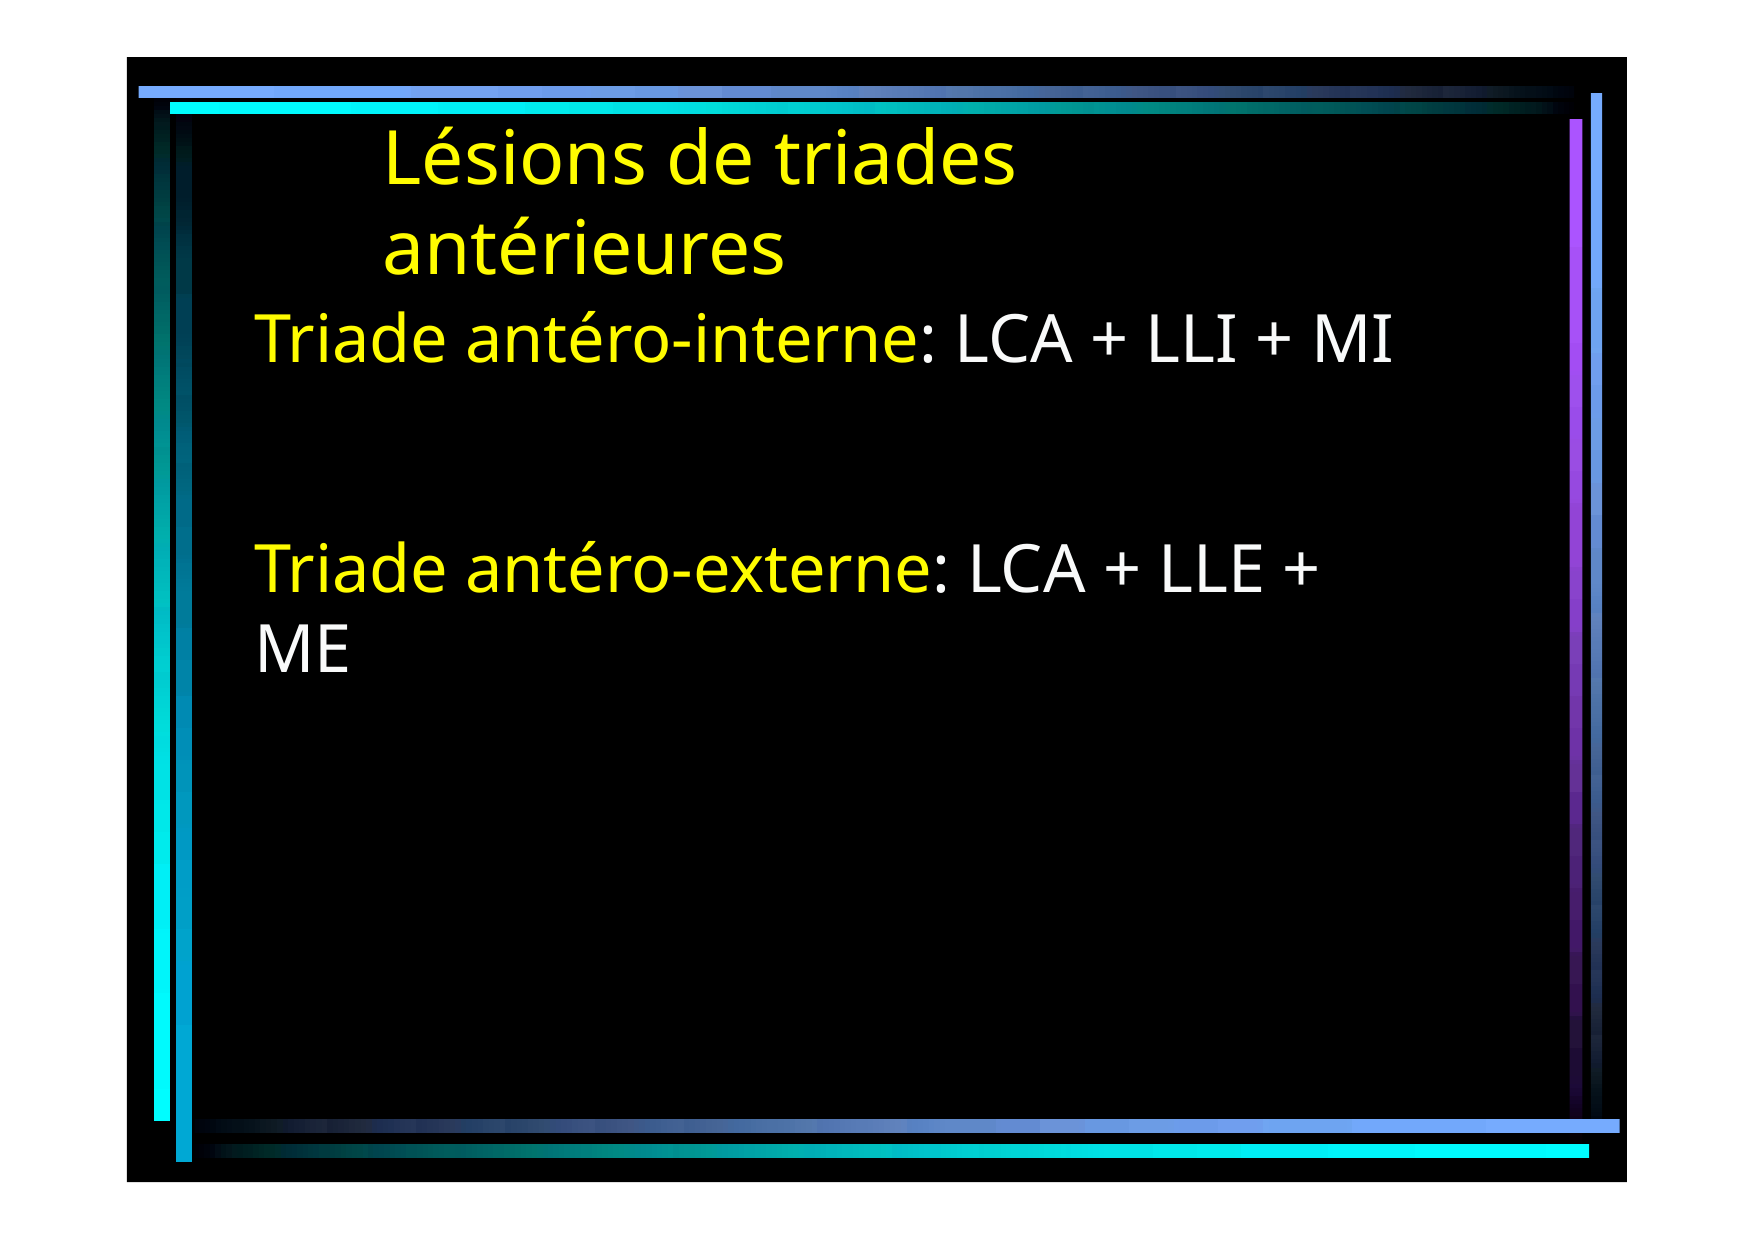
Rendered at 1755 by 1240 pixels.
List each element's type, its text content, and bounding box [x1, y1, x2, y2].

title Lésions de triades antérieures [380, 107, 1374, 317]
picture [138, 86, 1620, 1162]
text_box Triade antéro-interne: LCA + LLI + MI Triade antéro-externe: LCA + LLE + ME [252, 293, 1430, 687]
